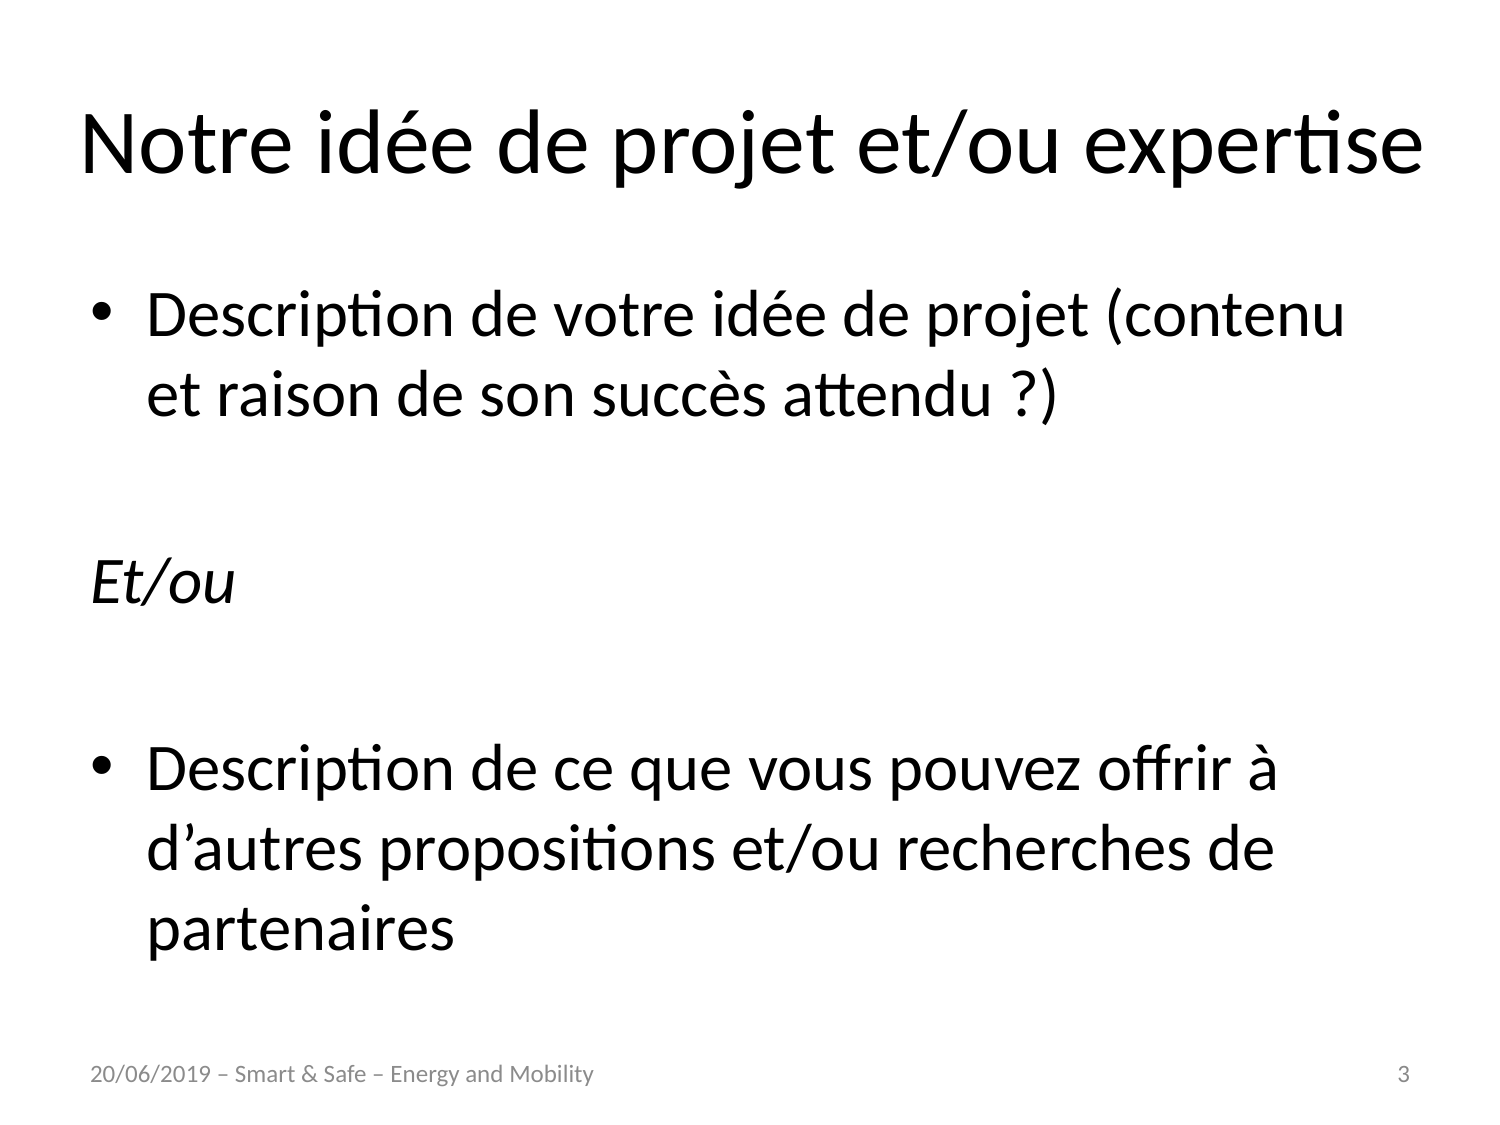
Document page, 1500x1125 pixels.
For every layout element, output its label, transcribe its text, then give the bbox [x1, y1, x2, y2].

slide_number 3 [1074, 1042, 1425, 1103]
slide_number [75, 1042, 656, 1103]
title Notre idée de projet et/ou expertise [41, 42, 1467, 231]
list Description de votre idée de projet (contenu et raison de son succès attendu ?) Et/ou Description de ce que vous pouvez offrir à d’autres propositions et/ou recherches de partenaires [75, 262, 1425, 1005]
